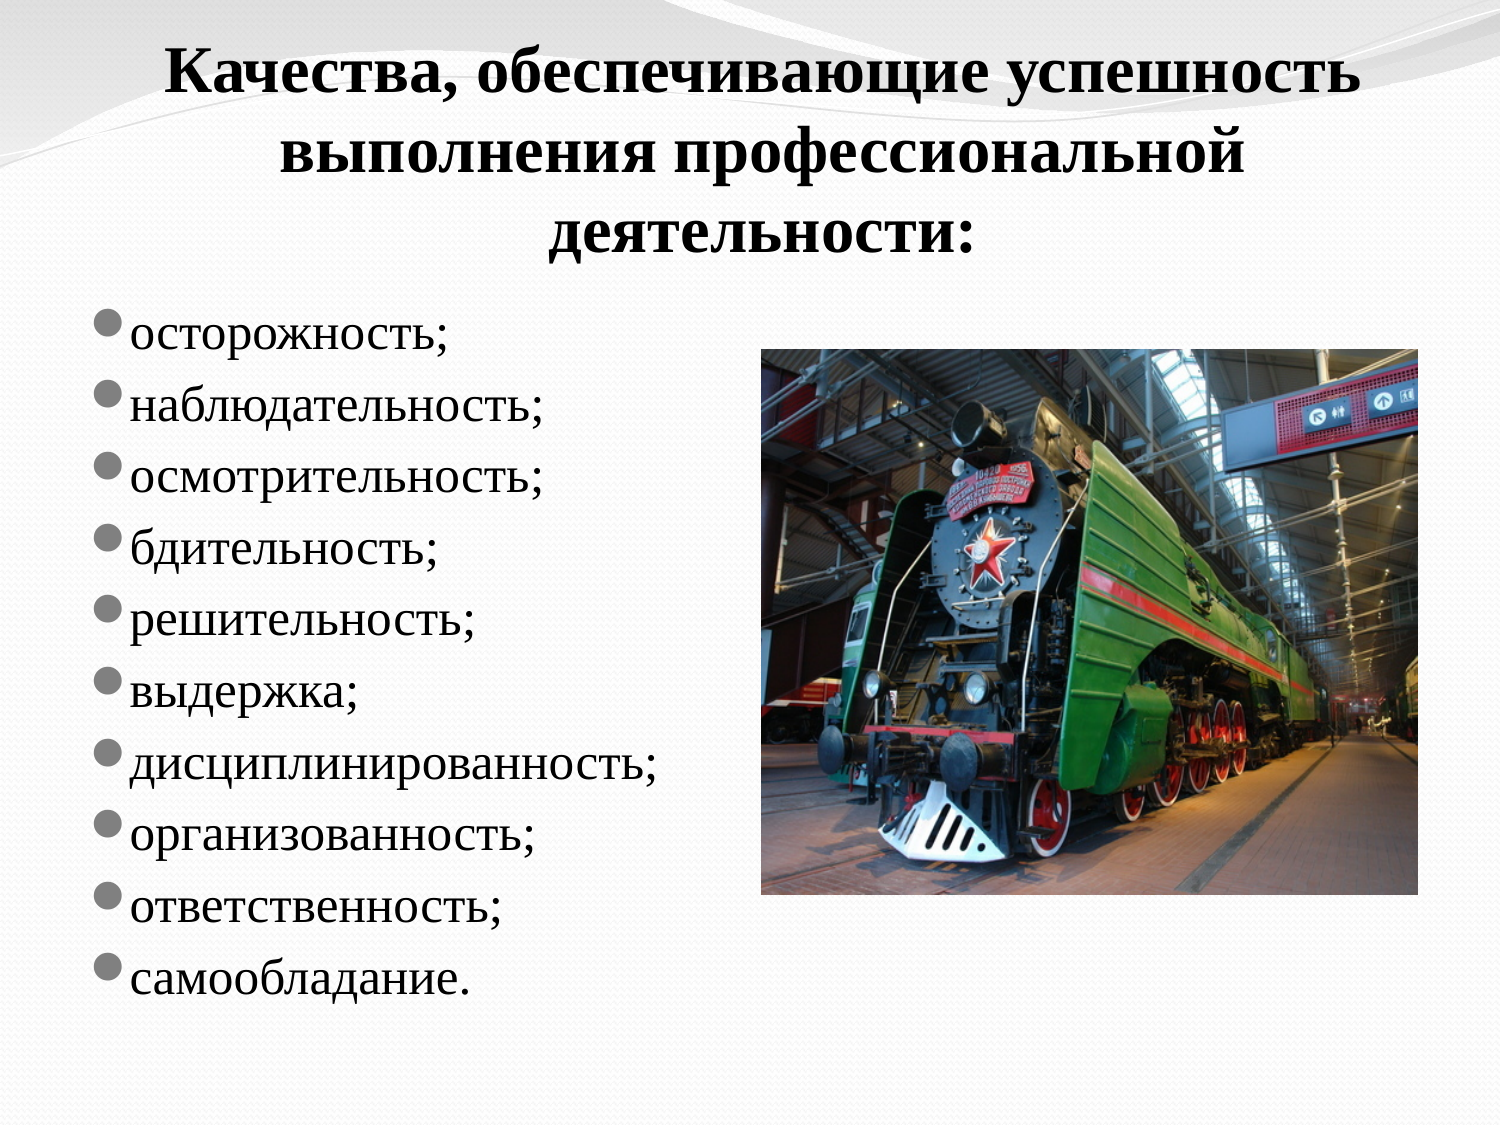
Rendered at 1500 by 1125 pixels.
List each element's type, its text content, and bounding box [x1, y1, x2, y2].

list осторожность; наблюдательность; осмотрительность; бдительность; решительность; выдержка; дисциплинированность; организованность; ответственность; самообладание. [75, 290, 1425, 1013]
title Качества, обеспечивающие успешность выполнения профессиональной деятельности: [88, 78, 1439, 266]
picture [761, 349, 1418, 895]
